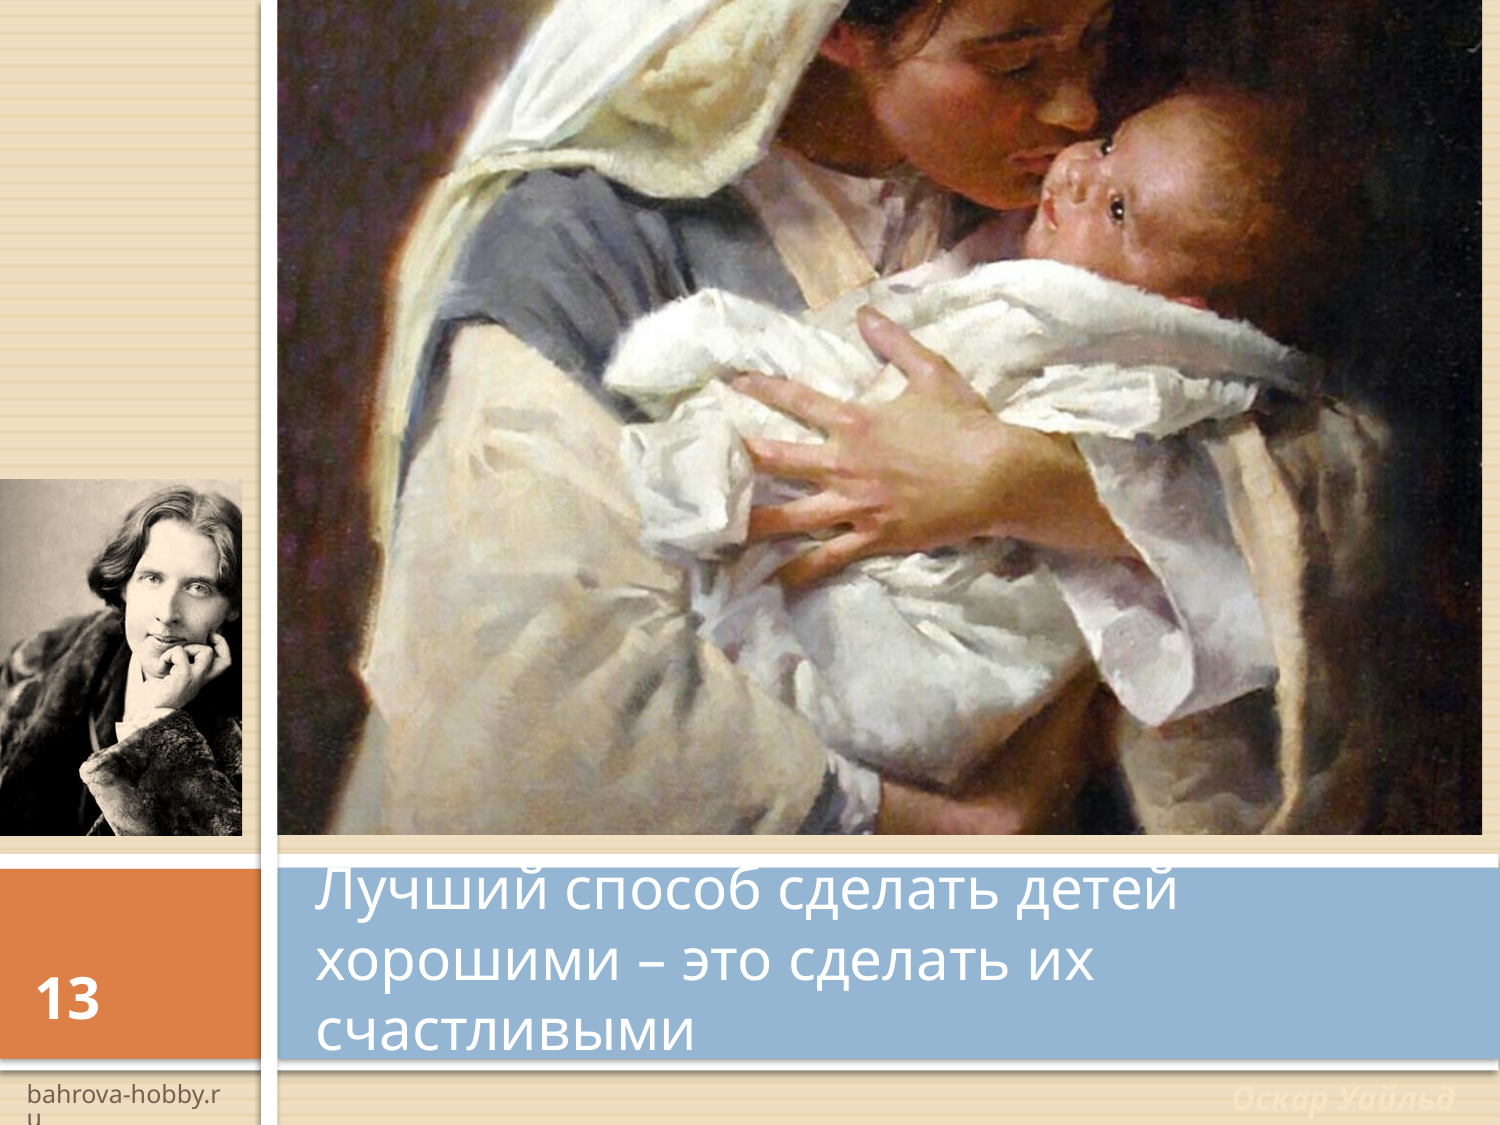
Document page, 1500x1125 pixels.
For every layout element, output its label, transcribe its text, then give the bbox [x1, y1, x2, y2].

list Оскар Уайльд [289, 1070, 1471, 1125]
title Лучший способ сделать детей хорошими – это сделать их счастливыми [301, 866, 1463, 1047]
footer bahrova-hobby.ru [11, 1065, 243, 1125]
picture [0, 479, 243, 836]
slide_number 13 [0, 952, 136, 1050]
picture [277, 0, 1483, 835]
